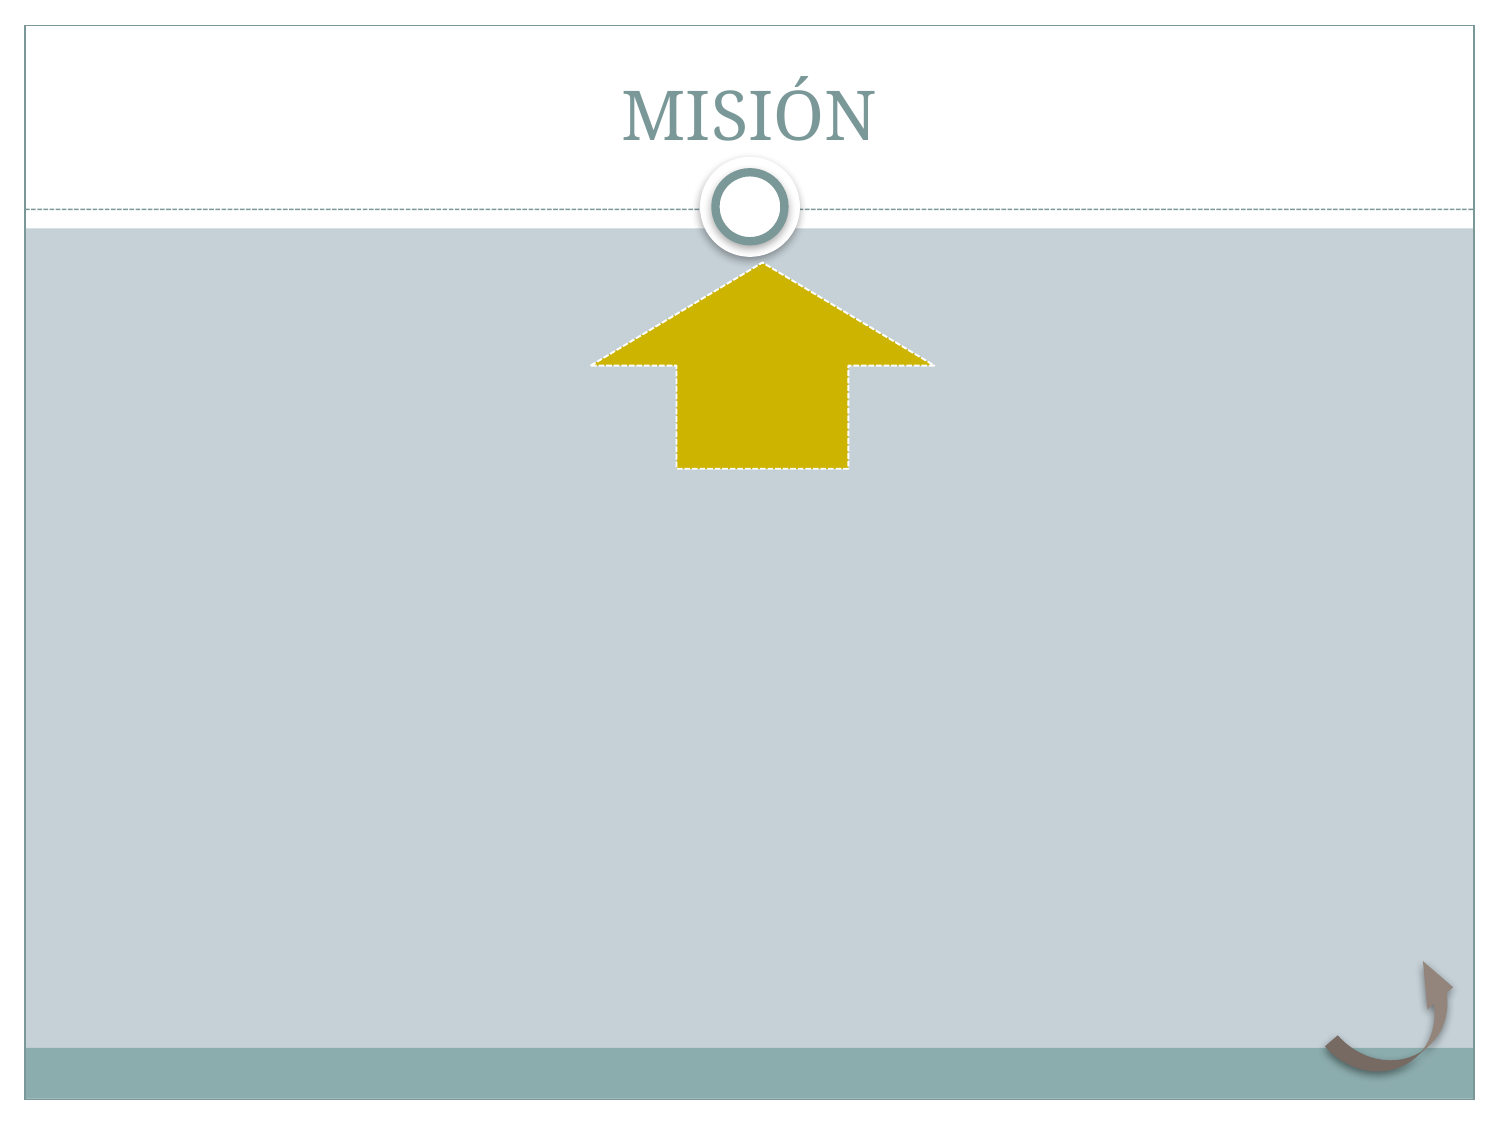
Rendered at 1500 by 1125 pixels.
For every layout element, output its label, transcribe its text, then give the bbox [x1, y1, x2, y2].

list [74, 262, 1451, 1088]
title MISIÓN [49, 37, 1450, 162]
